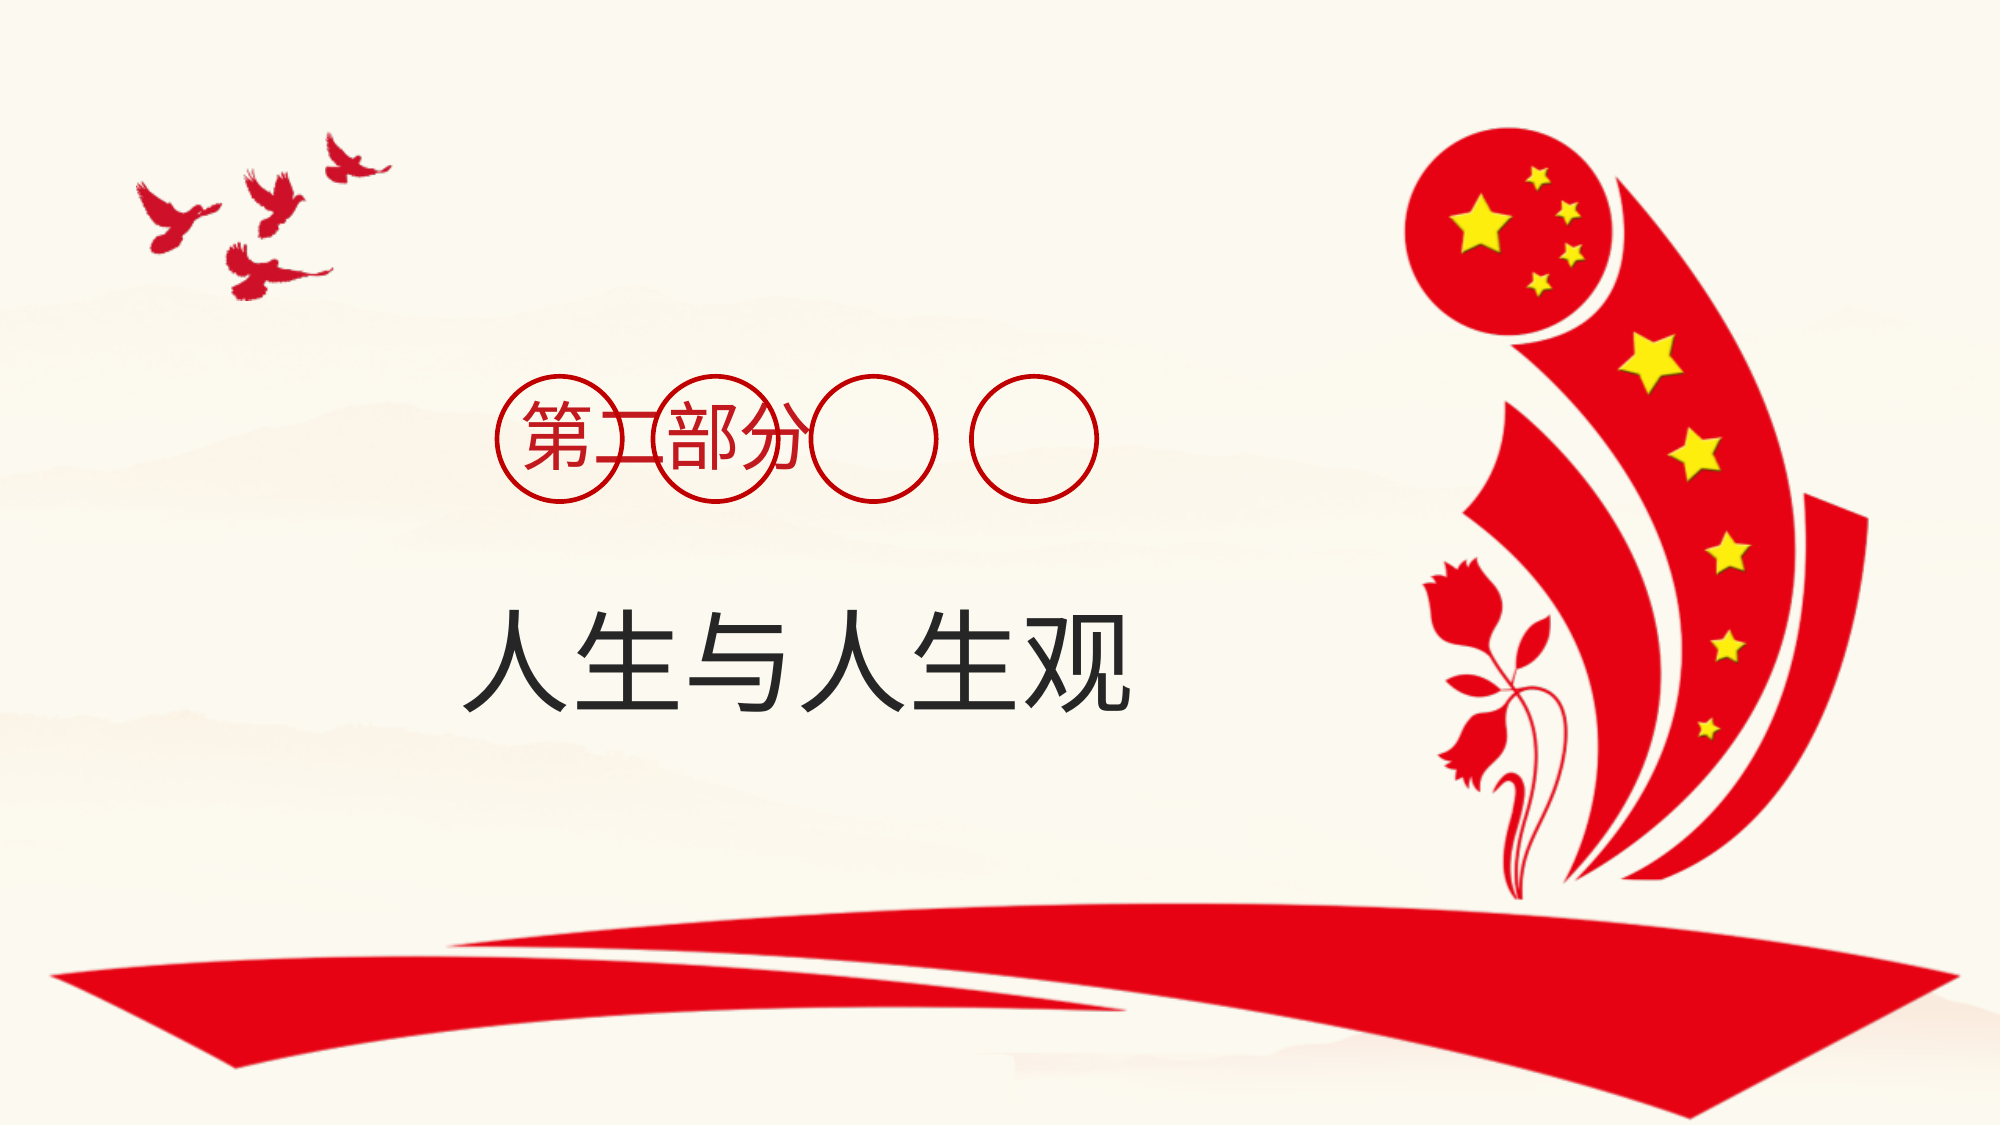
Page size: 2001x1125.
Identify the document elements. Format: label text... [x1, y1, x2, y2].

picture [0, 0, 2000, 1125]
text_box 人生与人生观 [225, 584, 1368, 735]
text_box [496, 376, 1097, 502]
